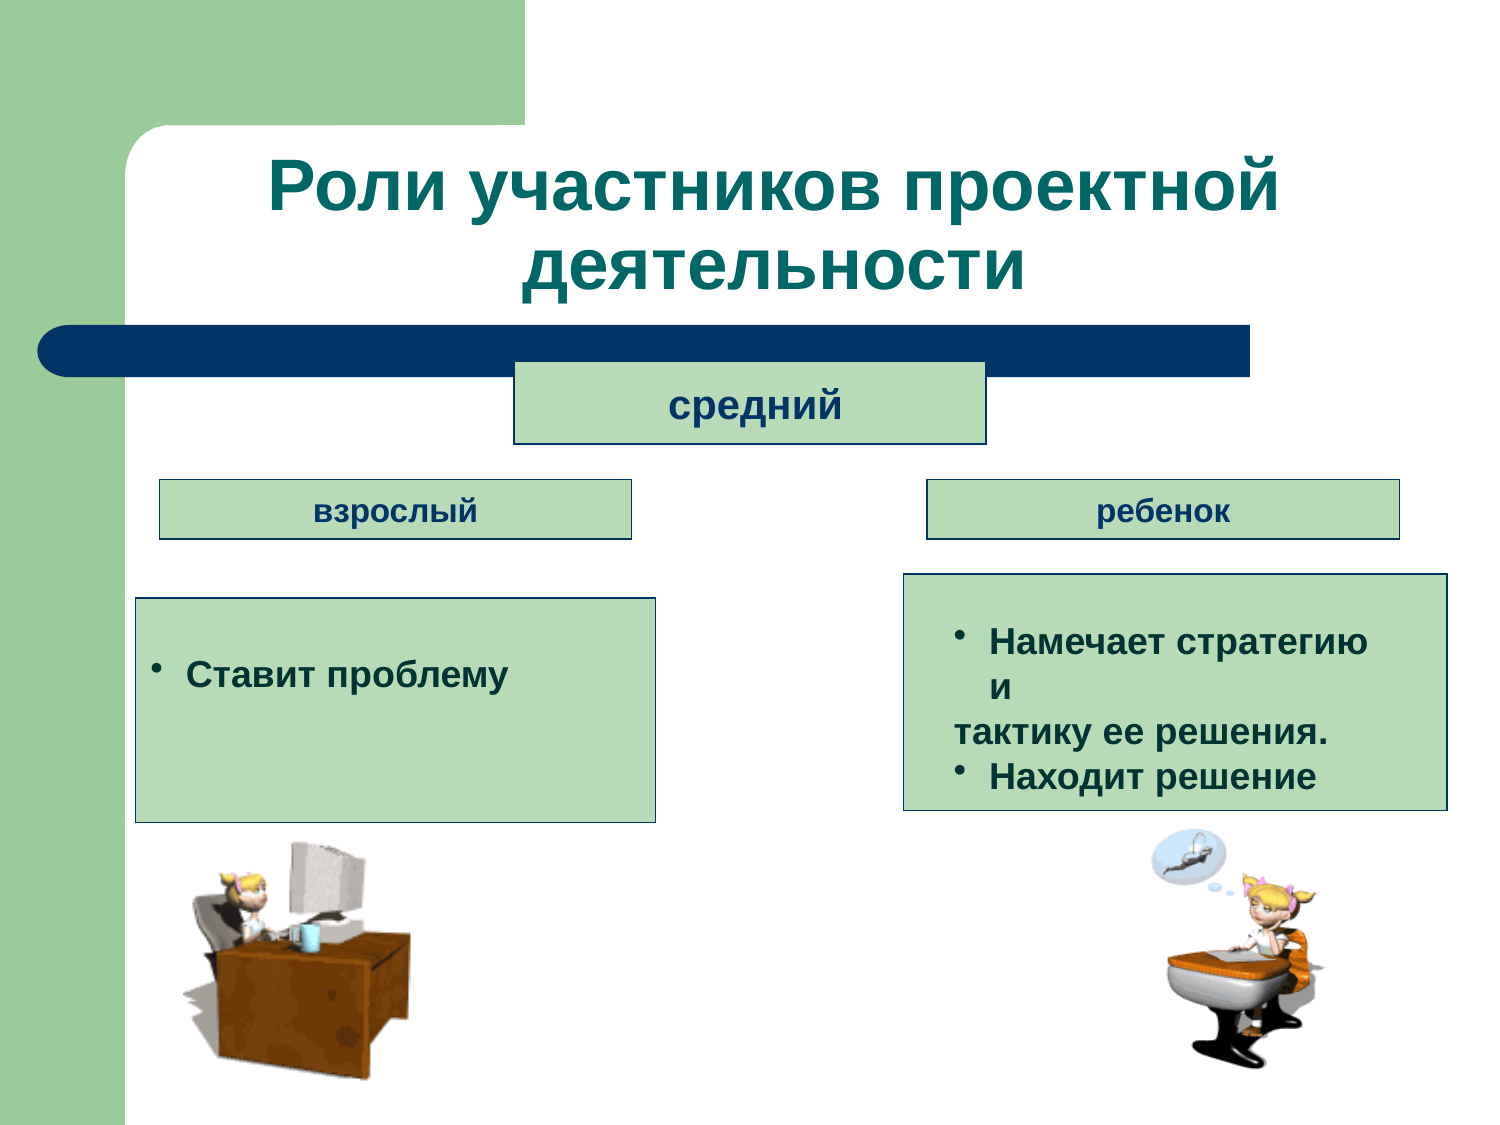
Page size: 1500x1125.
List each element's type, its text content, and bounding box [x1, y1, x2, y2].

picture [182, 833, 414, 1083]
text_box взрослый [159, 479, 632, 539]
text_box [903, 574, 1448, 811]
text_box Намечает стратегию и тактику ее решения. Находит решение [939, 609, 1412, 850]
text_box средний [513, 361, 987, 445]
title Роли участников проектной деятельности [125, 125, 1425, 313]
picture [1104, 822, 1357, 1077]
text_box Ставит проблему [135, 597, 656, 823]
text_box ребенок [927, 479, 1400, 539]
